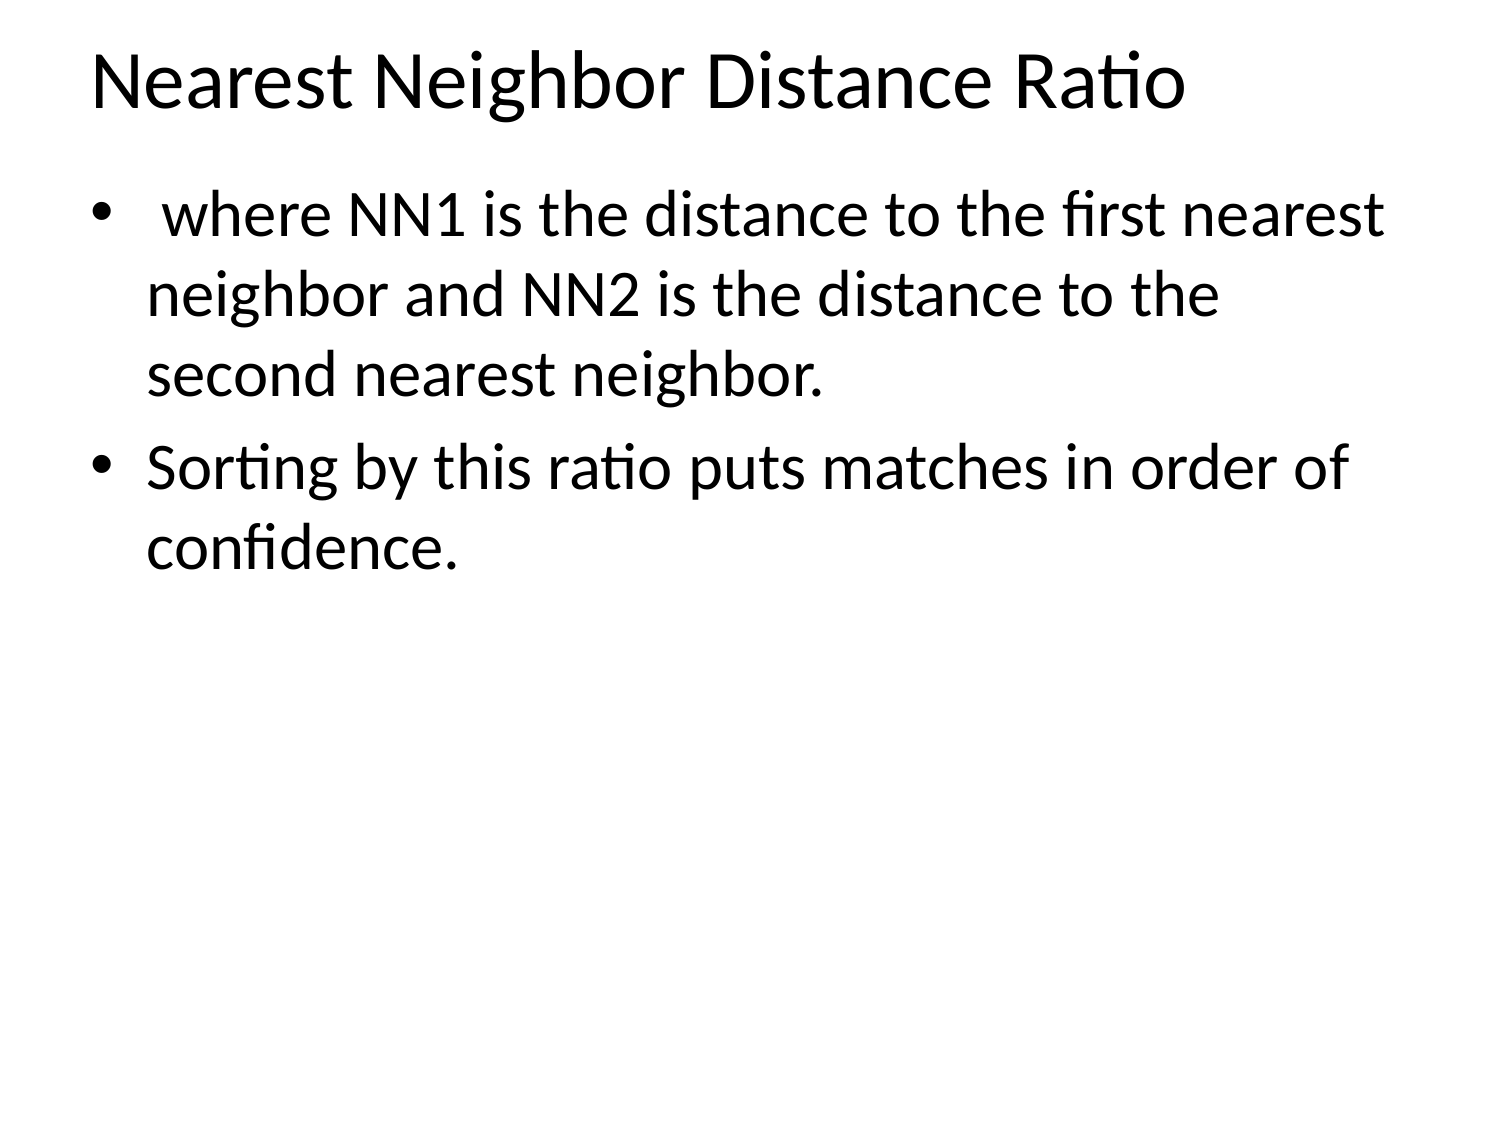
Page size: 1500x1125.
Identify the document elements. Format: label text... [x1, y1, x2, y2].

title Nearest Neighbor Distance Ratio [74, 0, 1426, 151]
